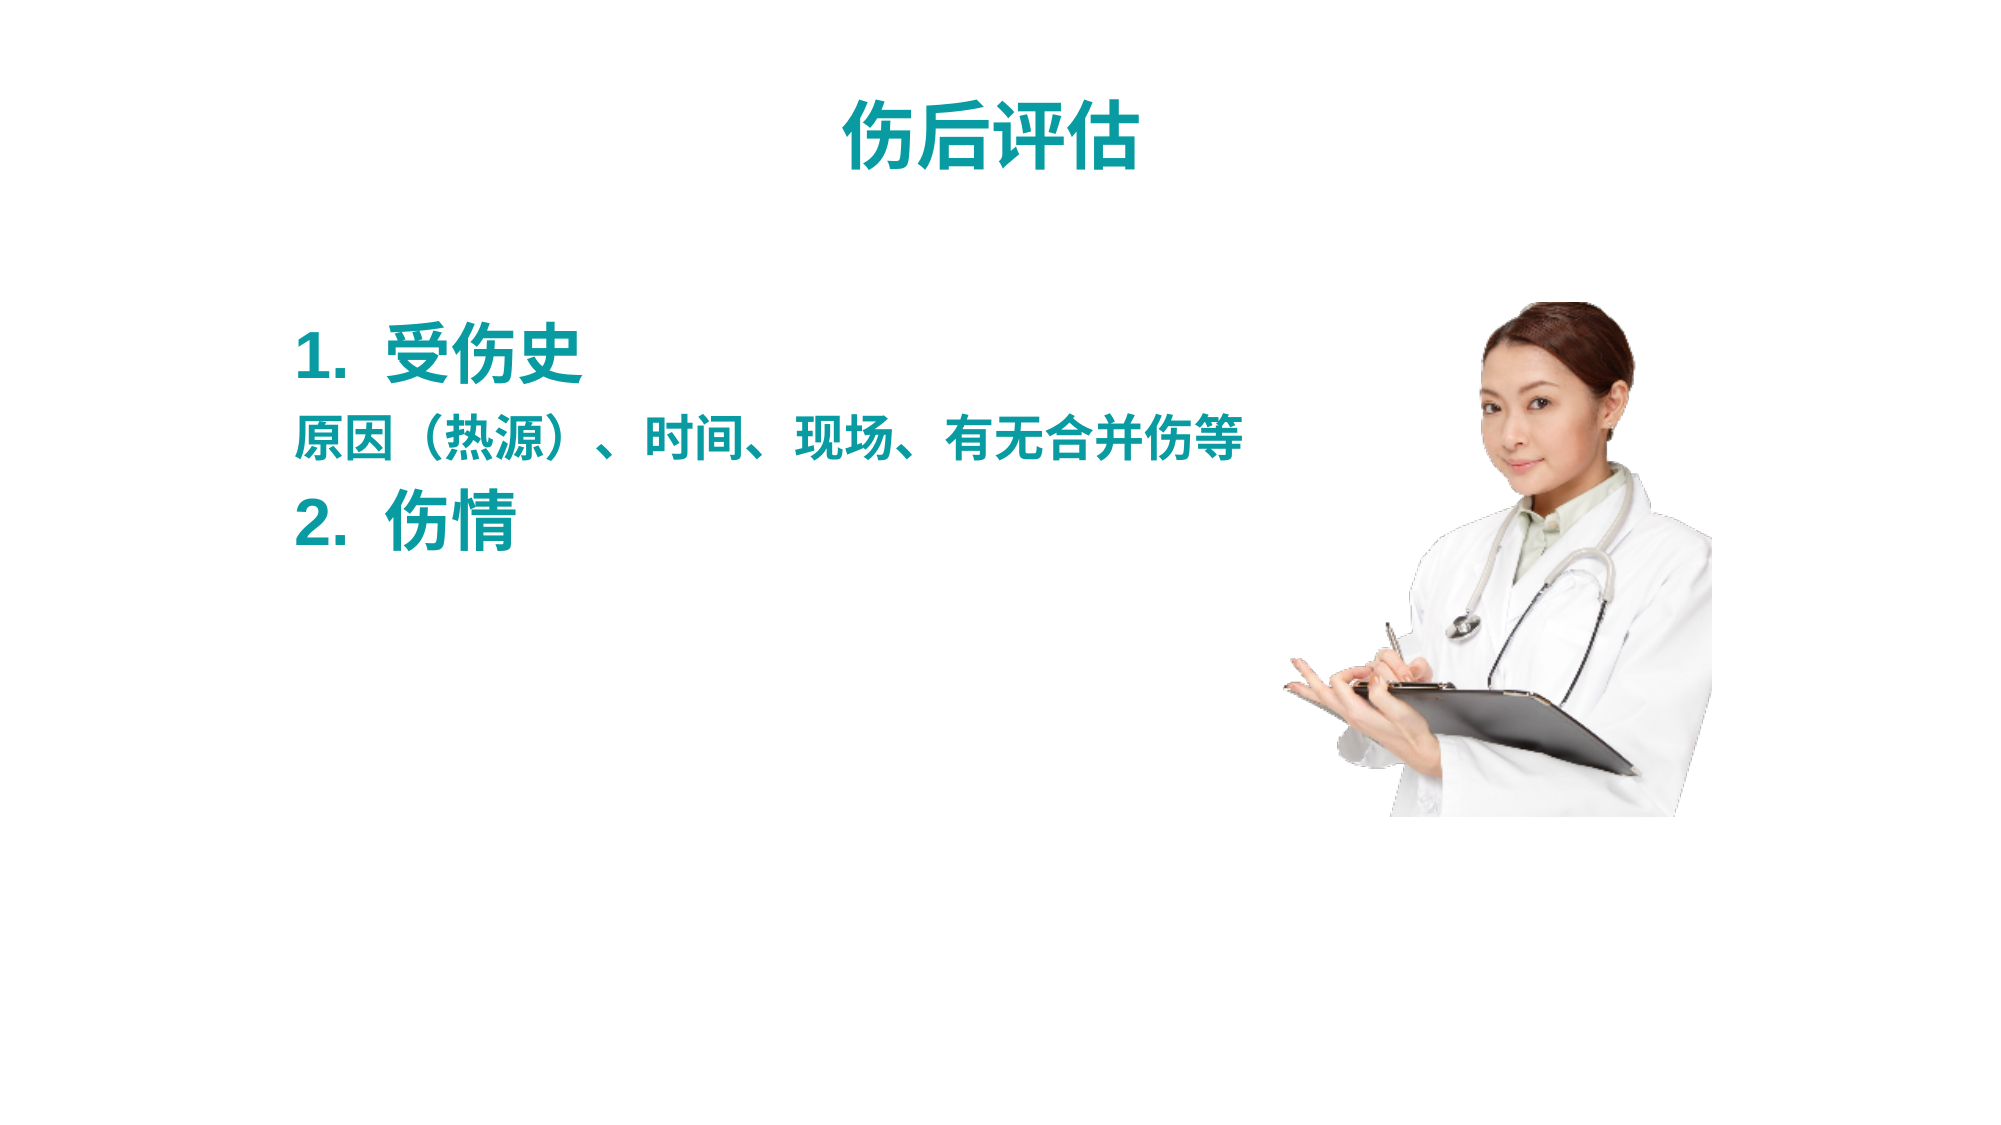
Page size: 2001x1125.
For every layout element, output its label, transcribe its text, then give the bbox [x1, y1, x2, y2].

list 1. 受伤史 原因（热源）、时间、现场、有无合并伤等 2. 伤情 [279, 312, 1266, 870]
picture [1283, 302, 1712, 817]
title 伤后评估 [129, 31, 1855, 249]
